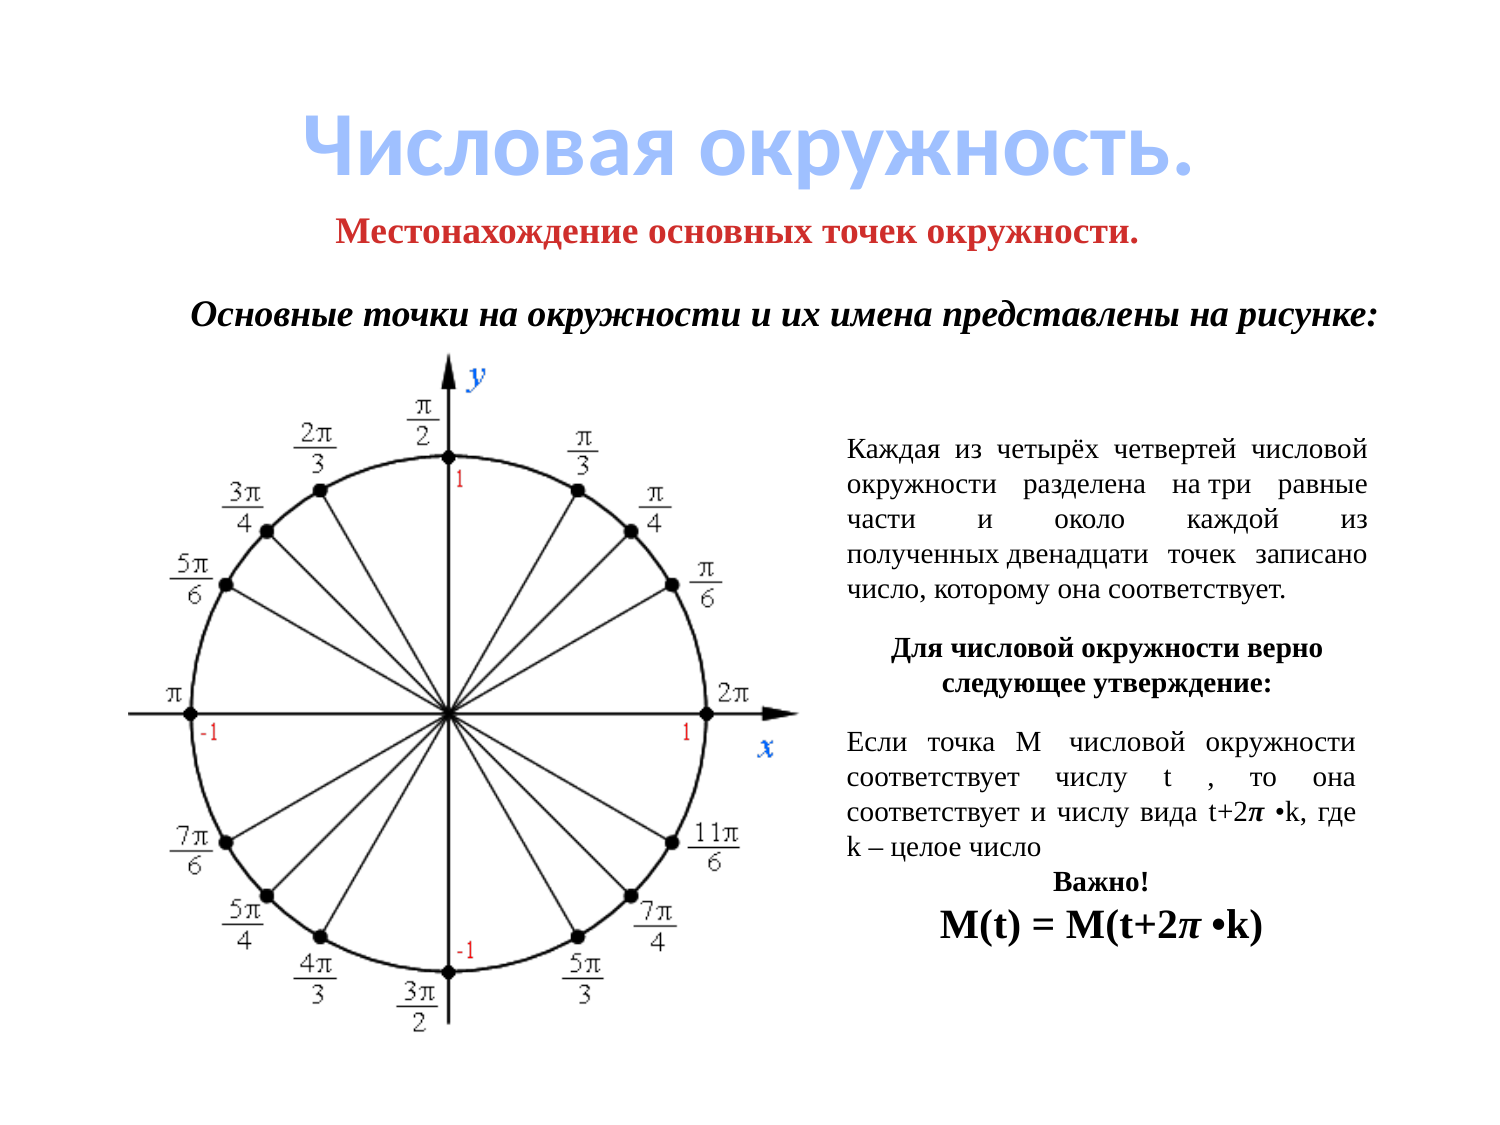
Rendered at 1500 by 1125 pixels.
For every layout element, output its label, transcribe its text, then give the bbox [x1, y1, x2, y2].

text_box Местонахождение основных точек окружности. [320, 199, 1155, 259]
title Числовая окружность. [75, 45, 1425, 233]
text_box Основные точки на окружности и их имена представлены на рисунке: [175, 281, 1407, 341]
text_box Для числовой окружности верно следующее утверждение: [832, 621, 1383, 706]
text_box Если точка М числовой окружности соответствует числу t , то она соответствует и числу вида t+2π •k, где k – целое число Важно! М(t) = M(t+2π •k) [831, 714, 1371, 955]
text_box Каждая из четырёх четвертей числовой окружности разделена на три равные части и около каждой из полученных двенадцати точек записано число, которому она соответствует. [832, 421, 1383, 612]
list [128, 339, 804, 1053]
